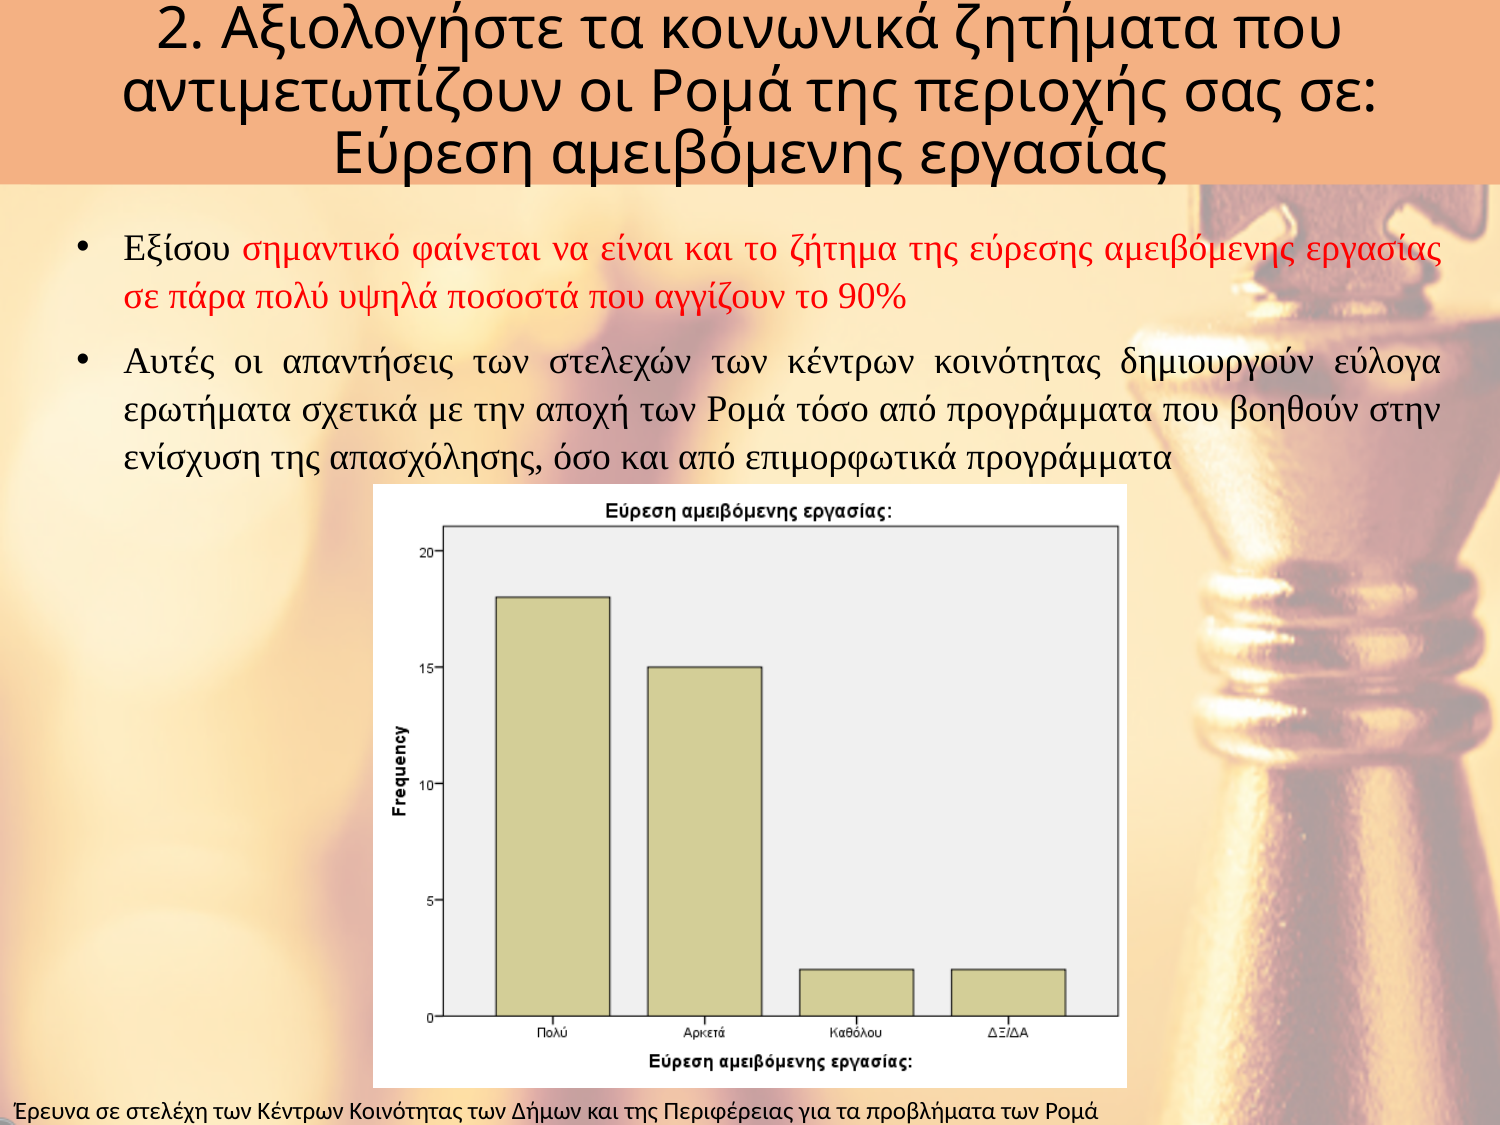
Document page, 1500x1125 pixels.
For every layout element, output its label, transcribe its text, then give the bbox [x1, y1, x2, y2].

text_box Έρευνα σε στελέχη των Κέντρων Κοινότητας των Δήμων και της Περιφέρειας για τα προβλήματα των Ρομά [0, 1087, 1475, 1125]
picture [373, 484, 1127, 1088]
text_box Εξίσου σημαντικό φαίνεται να είναι και το ζήτημα της εύρεσης αμειβόμενης εργασίας σε πάρα πολύ υψηλά ποσοστά που αγγίζουν το 90% Αυτές οι απαντήσεις των στελεχών των κέντρων κοινότητας δημιουργούν εύλογα ερωτήματα σχετικά με την αποχή των Ρομά τόσο από προγράμματα που βοηθούν στην ενίσχυση της απασχόλησης, όσο και από επιμορφωτικά προγράμματα [61, 212, 1457, 485]
title 2. Αξιολογήστε τα κοινωνικά ζητήματα που αντιμετωπίζουν οι Ρομά της περιοχής σας σε: Εύρεση αμειβόμενης εργασίας [0, 0, 1500, 185]
